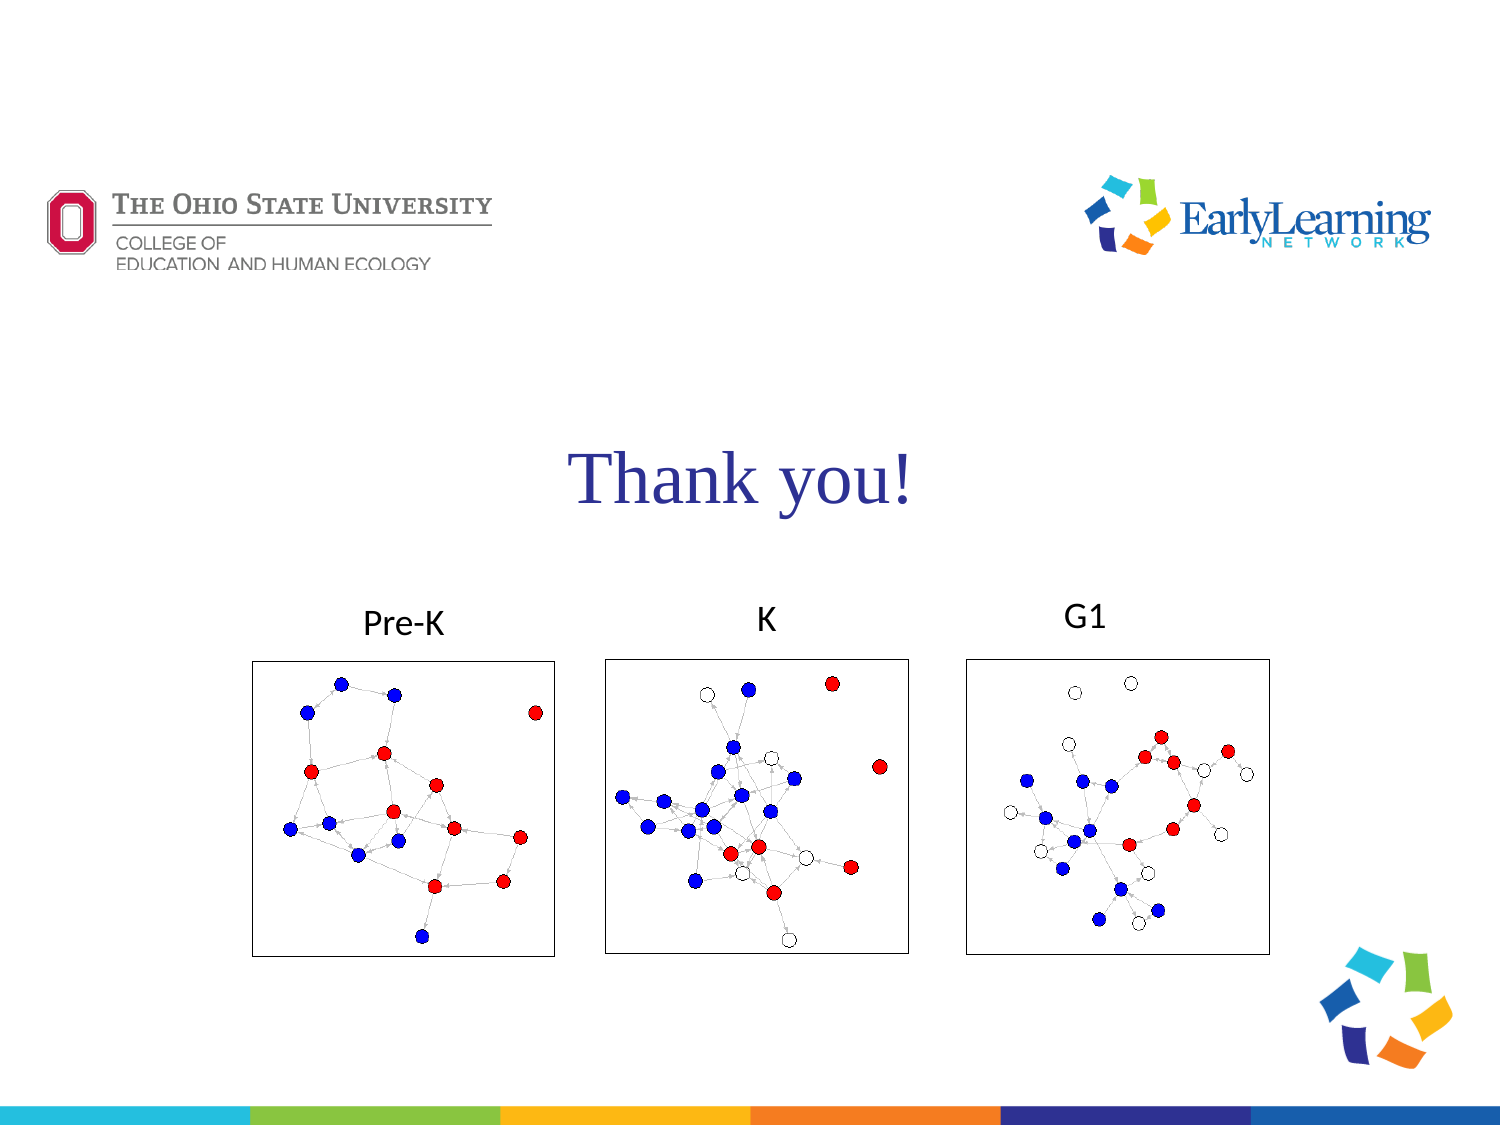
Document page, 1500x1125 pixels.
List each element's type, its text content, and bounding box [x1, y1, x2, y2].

text_box K [742, 586, 777, 647]
text_box G1 [1032, 583, 1139, 644]
title Thank you! [32, 184, 1451, 528]
picture [0, 0, 1500, 1125]
text_box Pre-K [342, 590, 466, 651]
